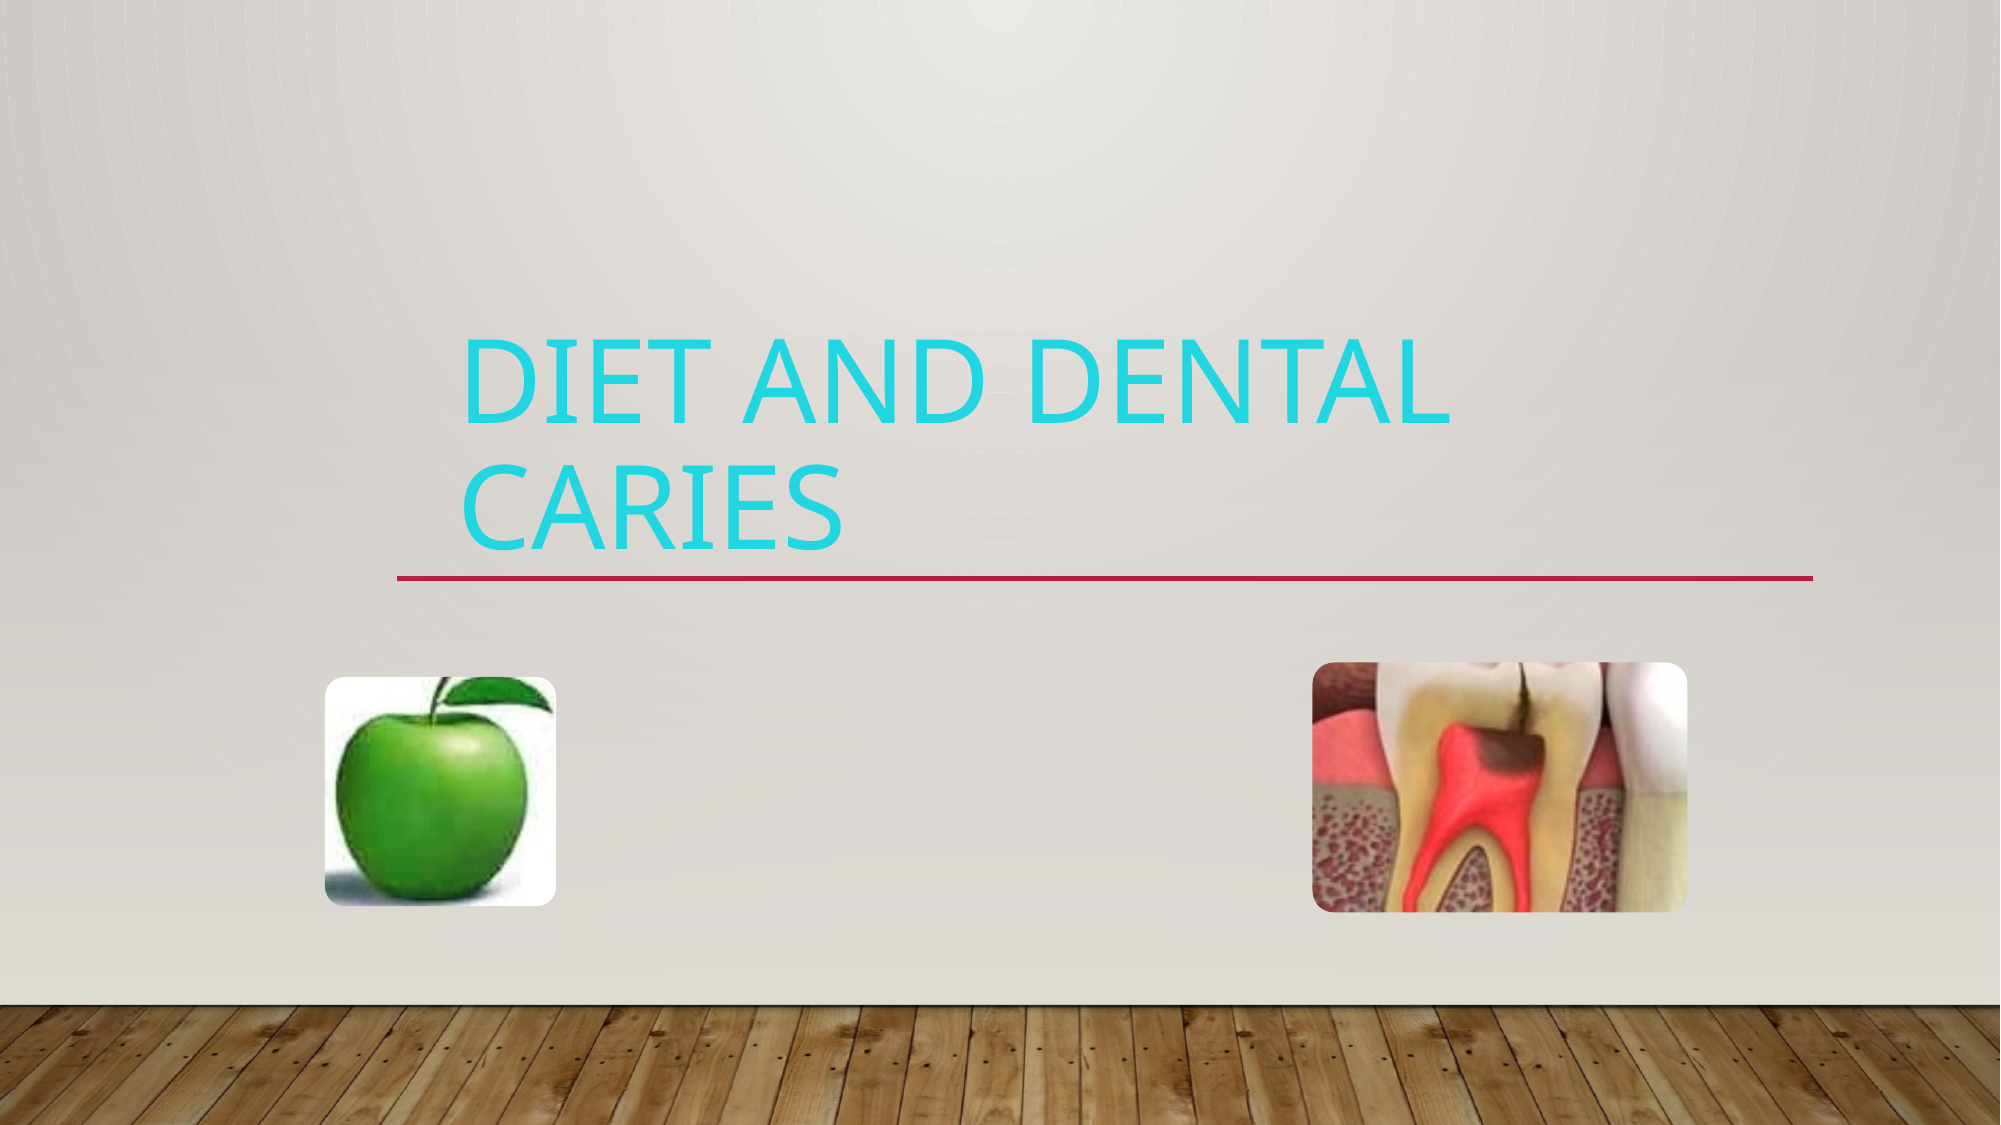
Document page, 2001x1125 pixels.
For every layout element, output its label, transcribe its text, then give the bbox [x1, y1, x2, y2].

picture [0, 1005, 2000, 1125]
title DIET AND DENTAL CARIES [442, 312, 1565, 575]
picture [324, 676, 557, 907]
picture [1312, 662, 1688, 913]
